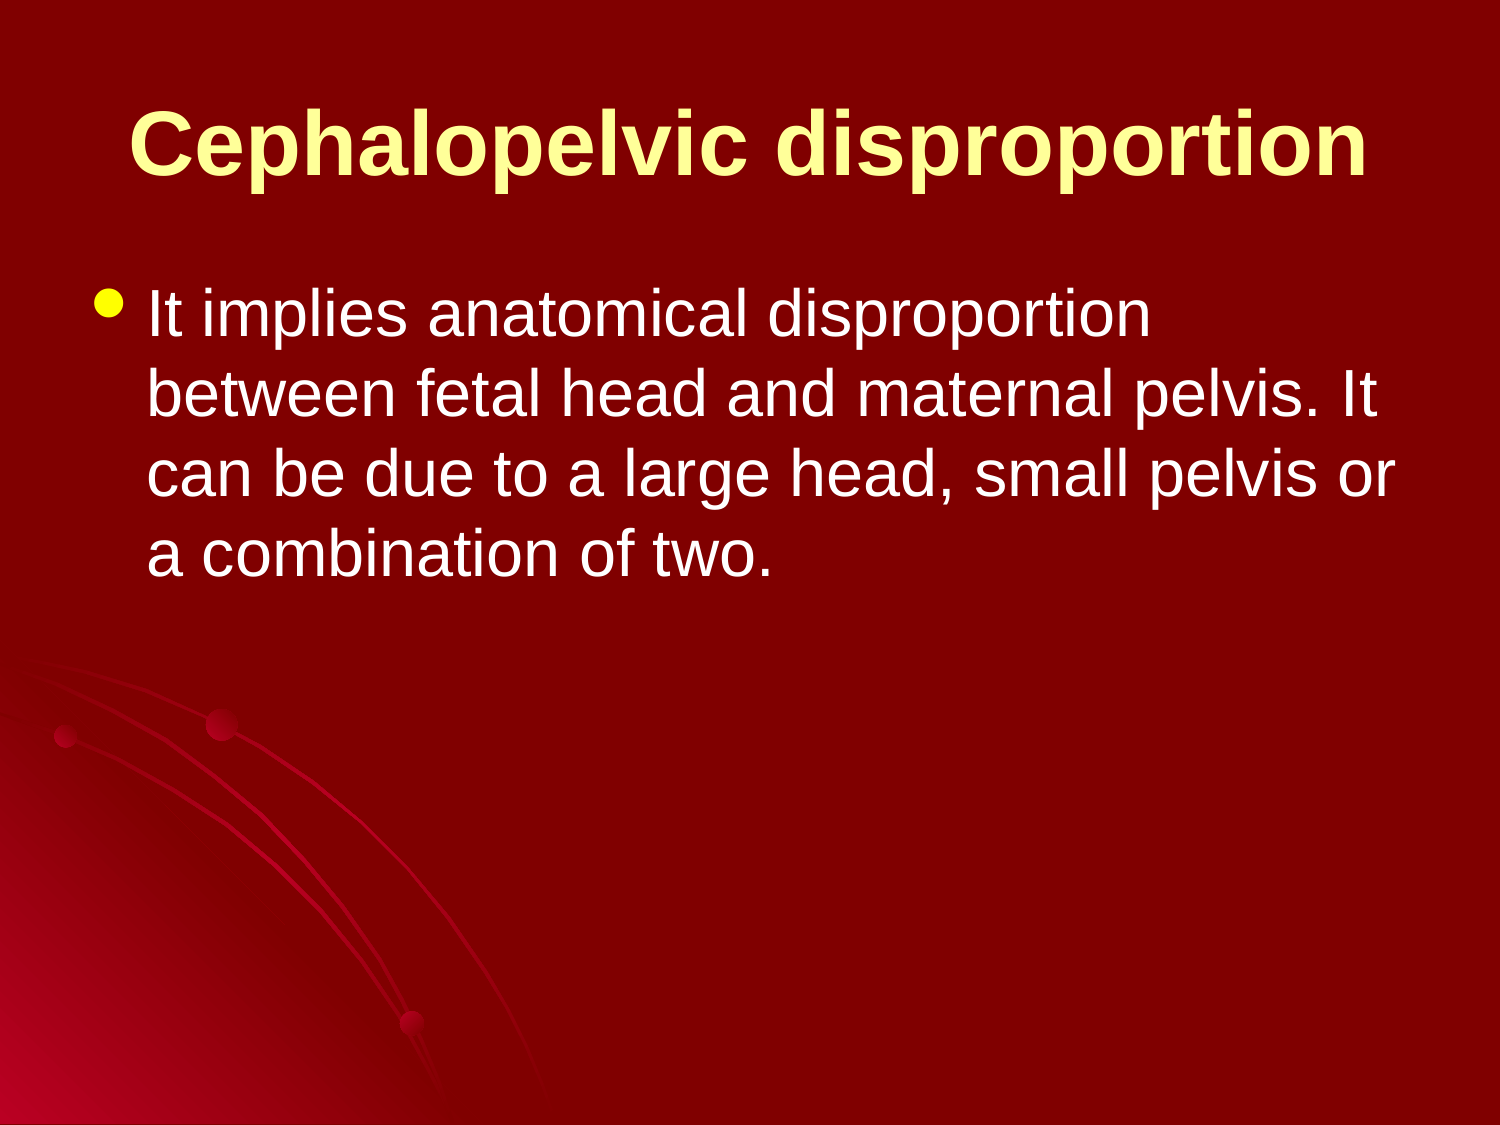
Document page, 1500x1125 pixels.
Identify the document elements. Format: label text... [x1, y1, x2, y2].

title Cephalopelvic disproportion [75, 45, 1425, 233]
list It implies anatomical disproportion between fetal head and maternal pelvis. It can be due to a large head, small pelvis or a combination of two. [75, 262, 1425, 1006]
